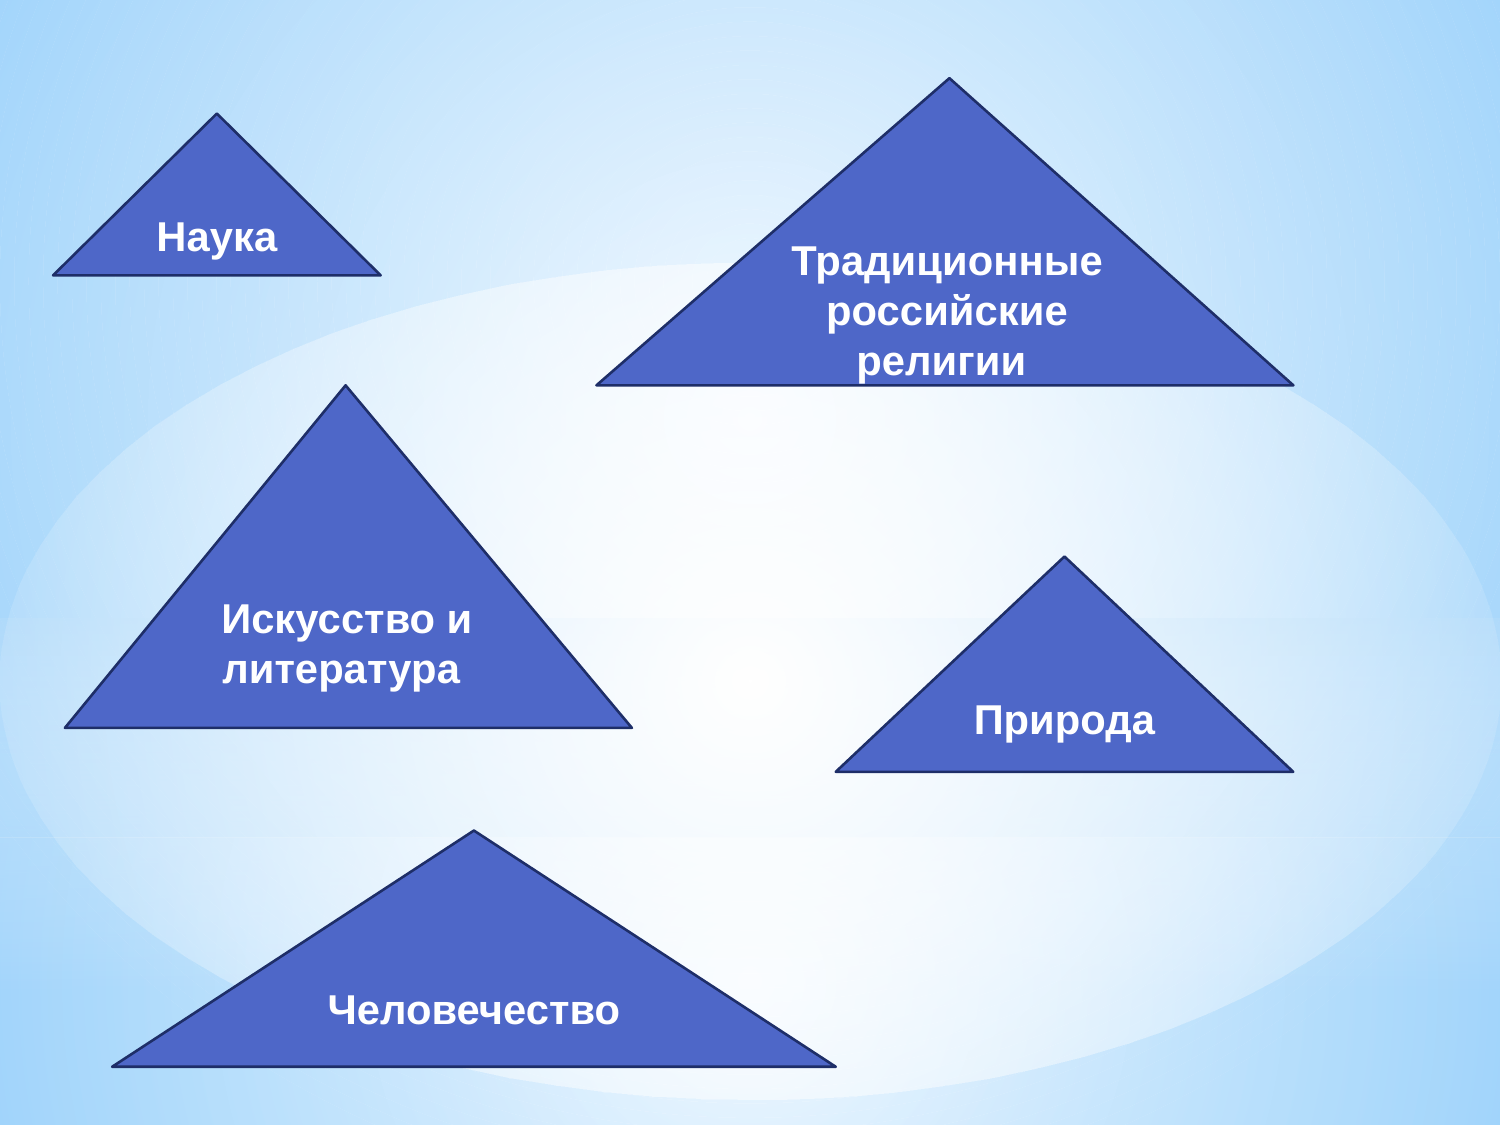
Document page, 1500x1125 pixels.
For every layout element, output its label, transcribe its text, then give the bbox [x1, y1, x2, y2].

text_box Искусство и литература [63, 384, 634, 730]
text_box Наука [51, 112, 382, 277]
text_box [0, 4, 1483, 979]
text_box Человечество [110, 829, 837, 1069]
text_box Традиционные российские религии [595, 77, 1295, 387]
text_box Природа [834, 555, 1295, 774]
